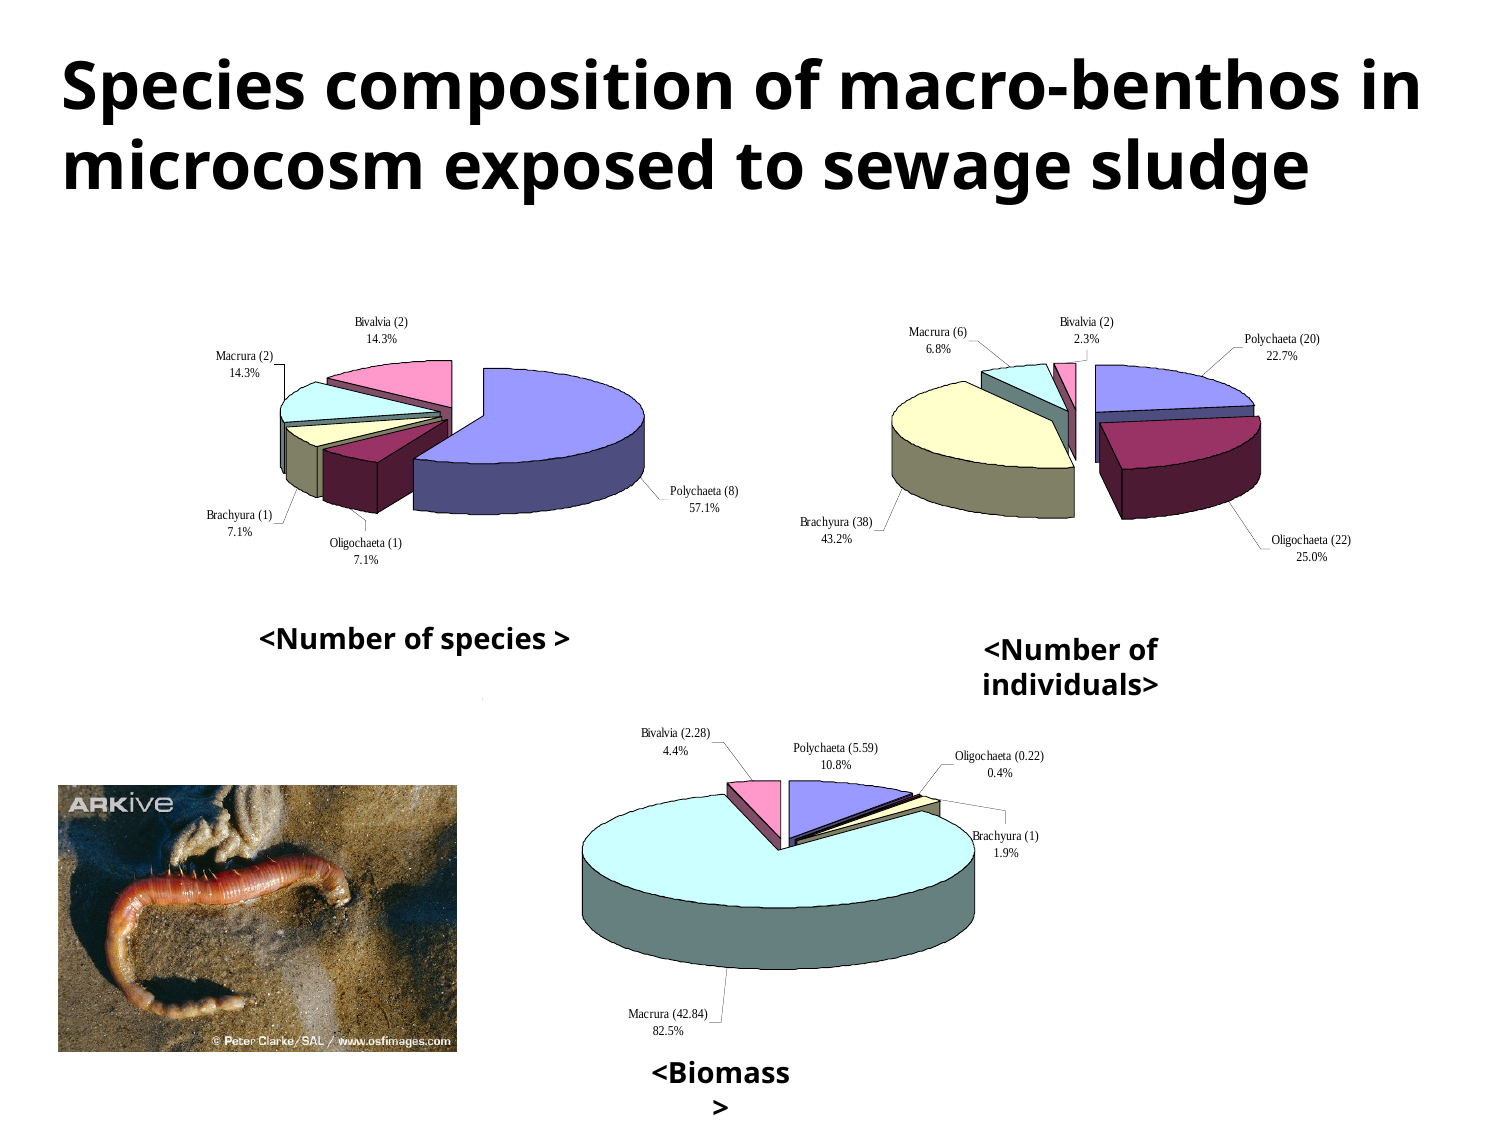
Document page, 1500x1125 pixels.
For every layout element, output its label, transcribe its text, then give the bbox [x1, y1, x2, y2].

text_box Species composition of macro-benthos in microcosm exposed to sewage sludge [46, 35, 1456, 210]
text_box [128, 222, 1427, 1095]
picture [58, 784, 458, 1052]
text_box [62, 219, 1439, 1056]
